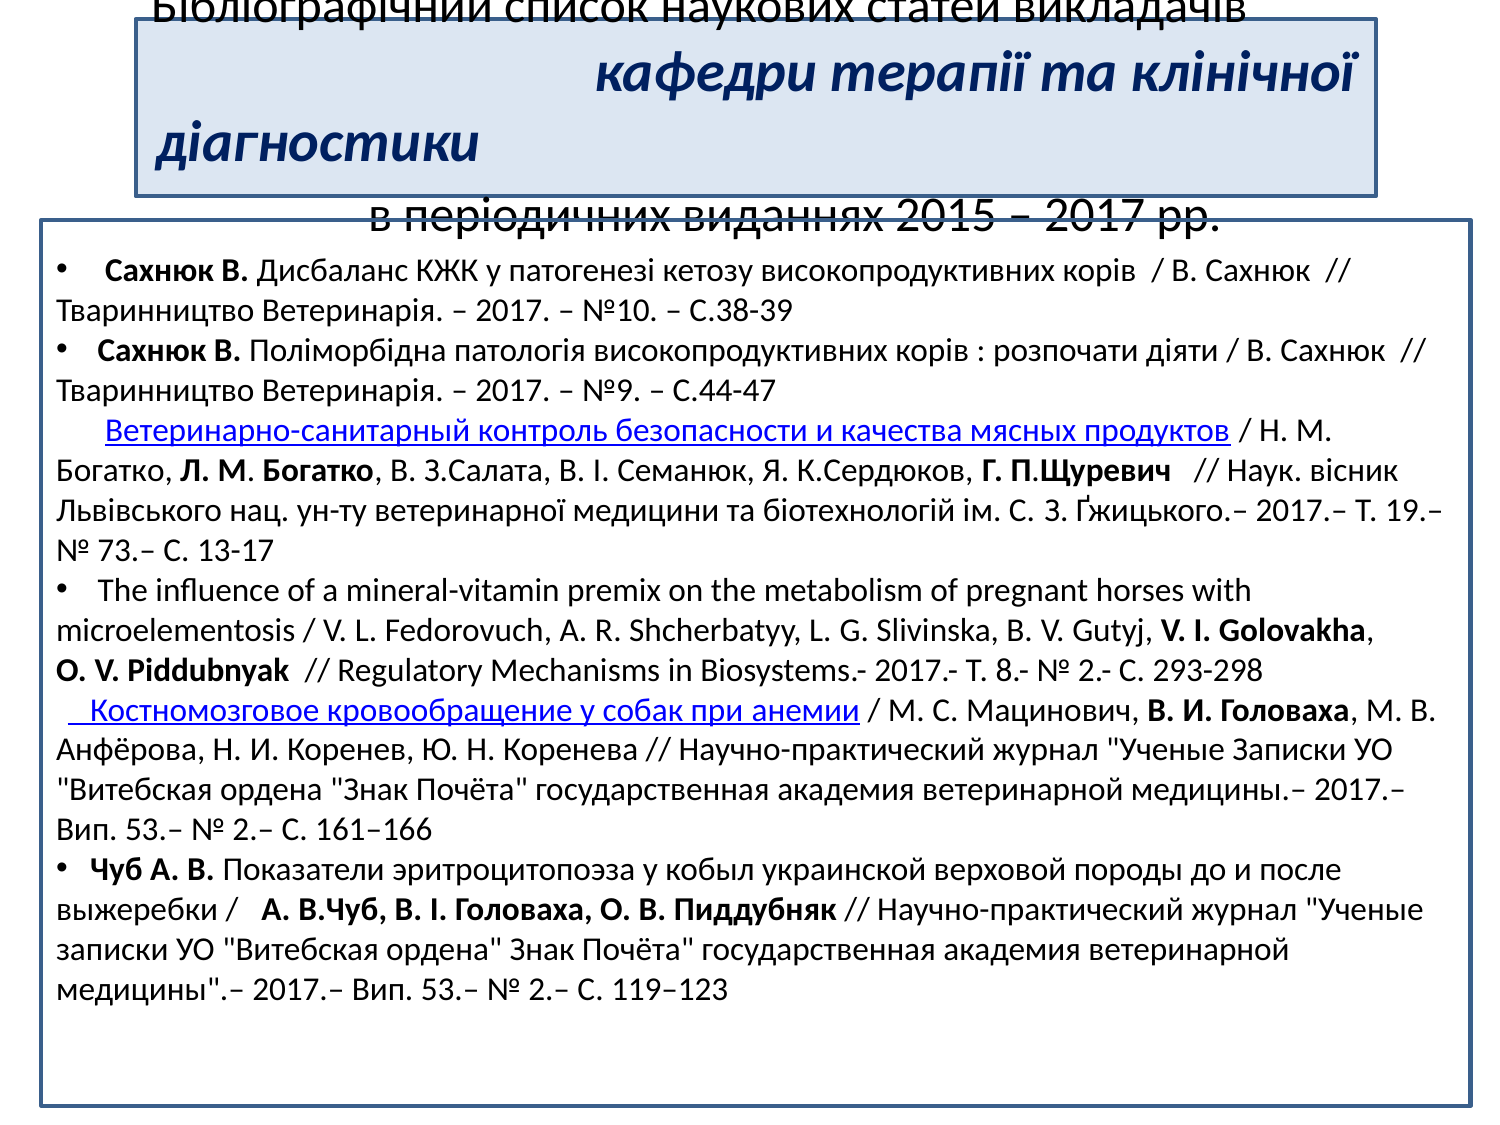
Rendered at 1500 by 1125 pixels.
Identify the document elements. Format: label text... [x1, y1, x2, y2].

text_box Сахнюк В. Дисбаланс КЖК у патогенезі кетозу високопродуктивних корів / В. Сахнюк // Тваринництво Ветеринарія. – 2017. – №10. – С.38-39 Сахнюк В. Поліморбідна патологія високопродуктивних корів : розпочати діяти / В. Сахнюк // Тваринництво Ветеринарія. – 2017. – №9. – С.44-47 Ветеринарно-санитарный контроль безопасности и качества мясных продуктов / Н. М. Богатко, Л. М. Богатко, В. З.Салата, В. І. Семанюк, Я. К.Сердюков, Г. П.Щуревич // Наук. вісник Львівського нац. ун-ту ветеринарної медицини та біотехнологій ім. С. З. Ґжицького.– 2017.– Т. 19.– № 73.– С. 13-17 The influence of a mineral-vitamin premix on the metabolism of pregnant horses with microelementosis / V. L. Fedorovuch, A. R. Shcherbatyy, L. G. Slivinska, B. V. Gutyj, V. I. Golovakha, O. V. Piddubnyak // Regulatory Mechanisms in Biosystems.- 2017.- Т. 8.- № 2.- С. 293-298 Костномозговое кровообращение у собак при анемии / М. С. Мацинович, В. И. Головаха, М. В. Анфёрова, Н. И. Коренев, Ю. Н. Коренева // Научно-практический журнал "Ученые Записки УО "Витебская ордена "Знак Почёта" государственная академия ветеринарной медицины.– 2017.– Вип. 53.– № 2.– С. 161–166 Чуб А. В. Показатели эритроцитопоэза у кобыл украинской верховой породы до и после выжеребки / А. В.Чуб, В. І. Головаха, О. В. Пиддубняк // Научно-практический журнал "Ученые записки УО "Витебская ордена" Знак Почёта" государственная академия ветеринарной медицины".– 2017.– Вип. 53.– № 2.– С. 119–123 [39, 218, 1473, 1108]
text_box Бібліографічний список наукових статей викладачів кафедри терапії та клінічної діагностики в періодичних виданнях 2015 – 2017 рр. [134, 17, 1378, 198]
